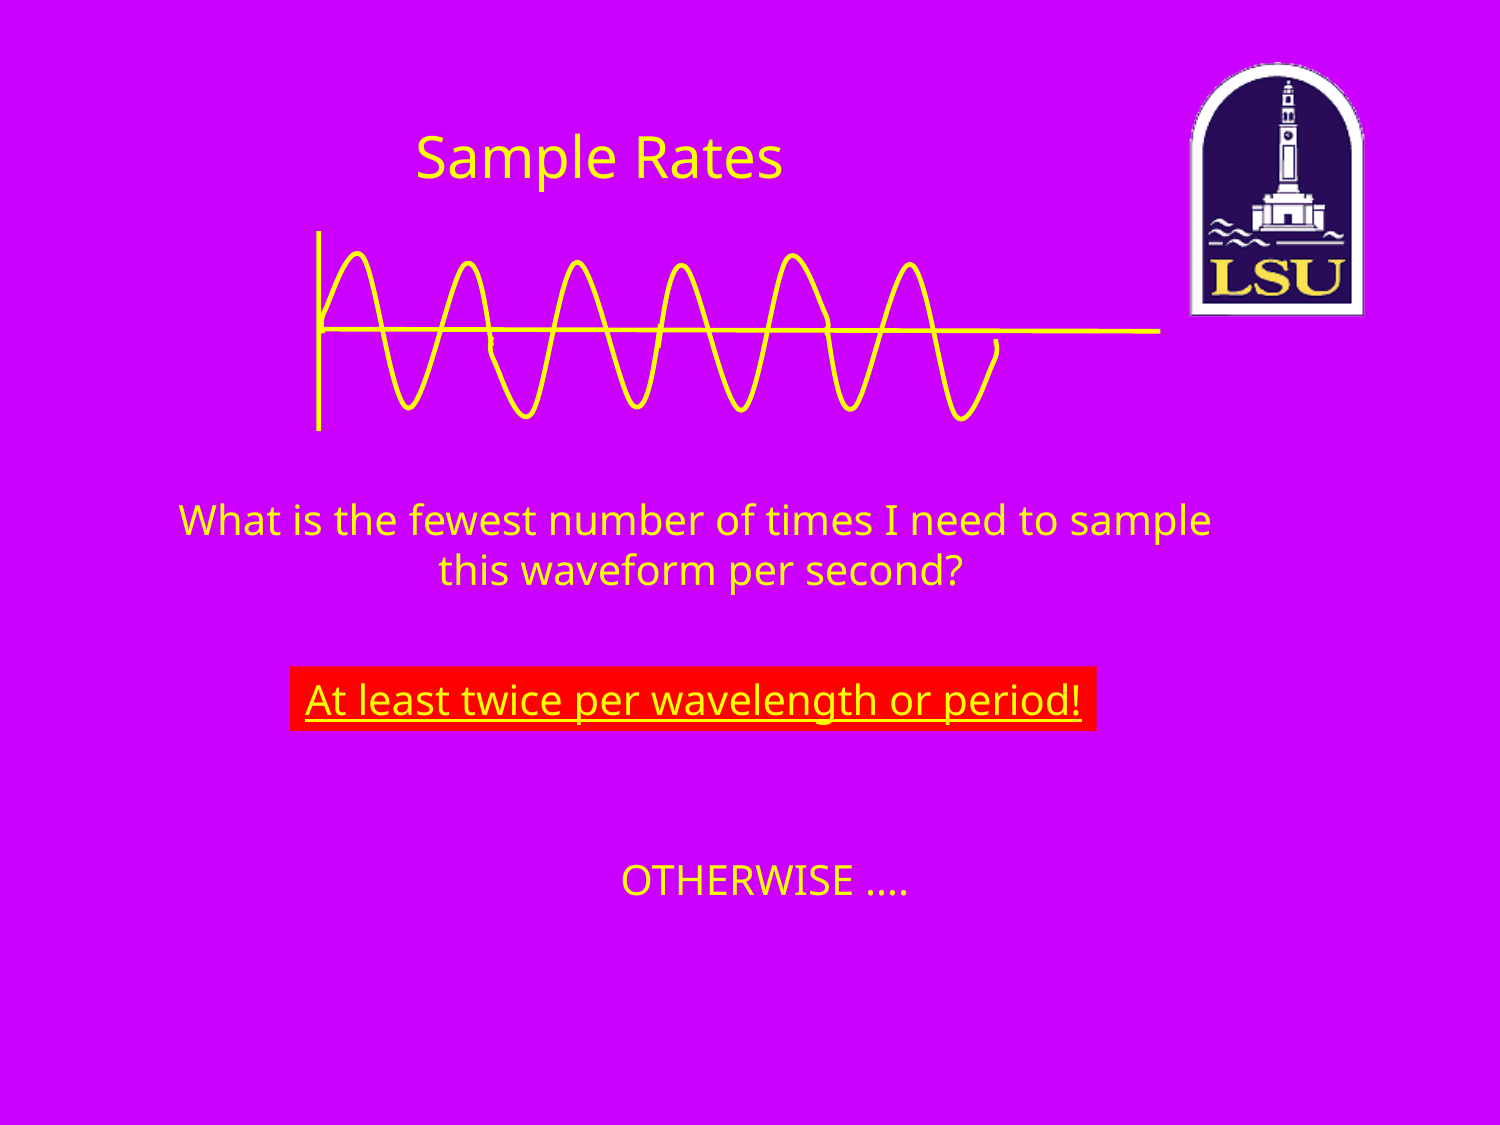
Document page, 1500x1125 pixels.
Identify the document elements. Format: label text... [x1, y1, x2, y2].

text_box At least twice per wavelength or period! [290, 666, 1097, 732]
text_box OTHERWISE …. [605, 846, 936, 912]
text_box Sample Rates [99, 112, 1100, 198]
picture [1187, 62, 1366, 318]
text_box What is the fewest number of times I need to sample this waveform per second? [163, 486, 1238, 602]
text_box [318, 239, 1001, 433]
